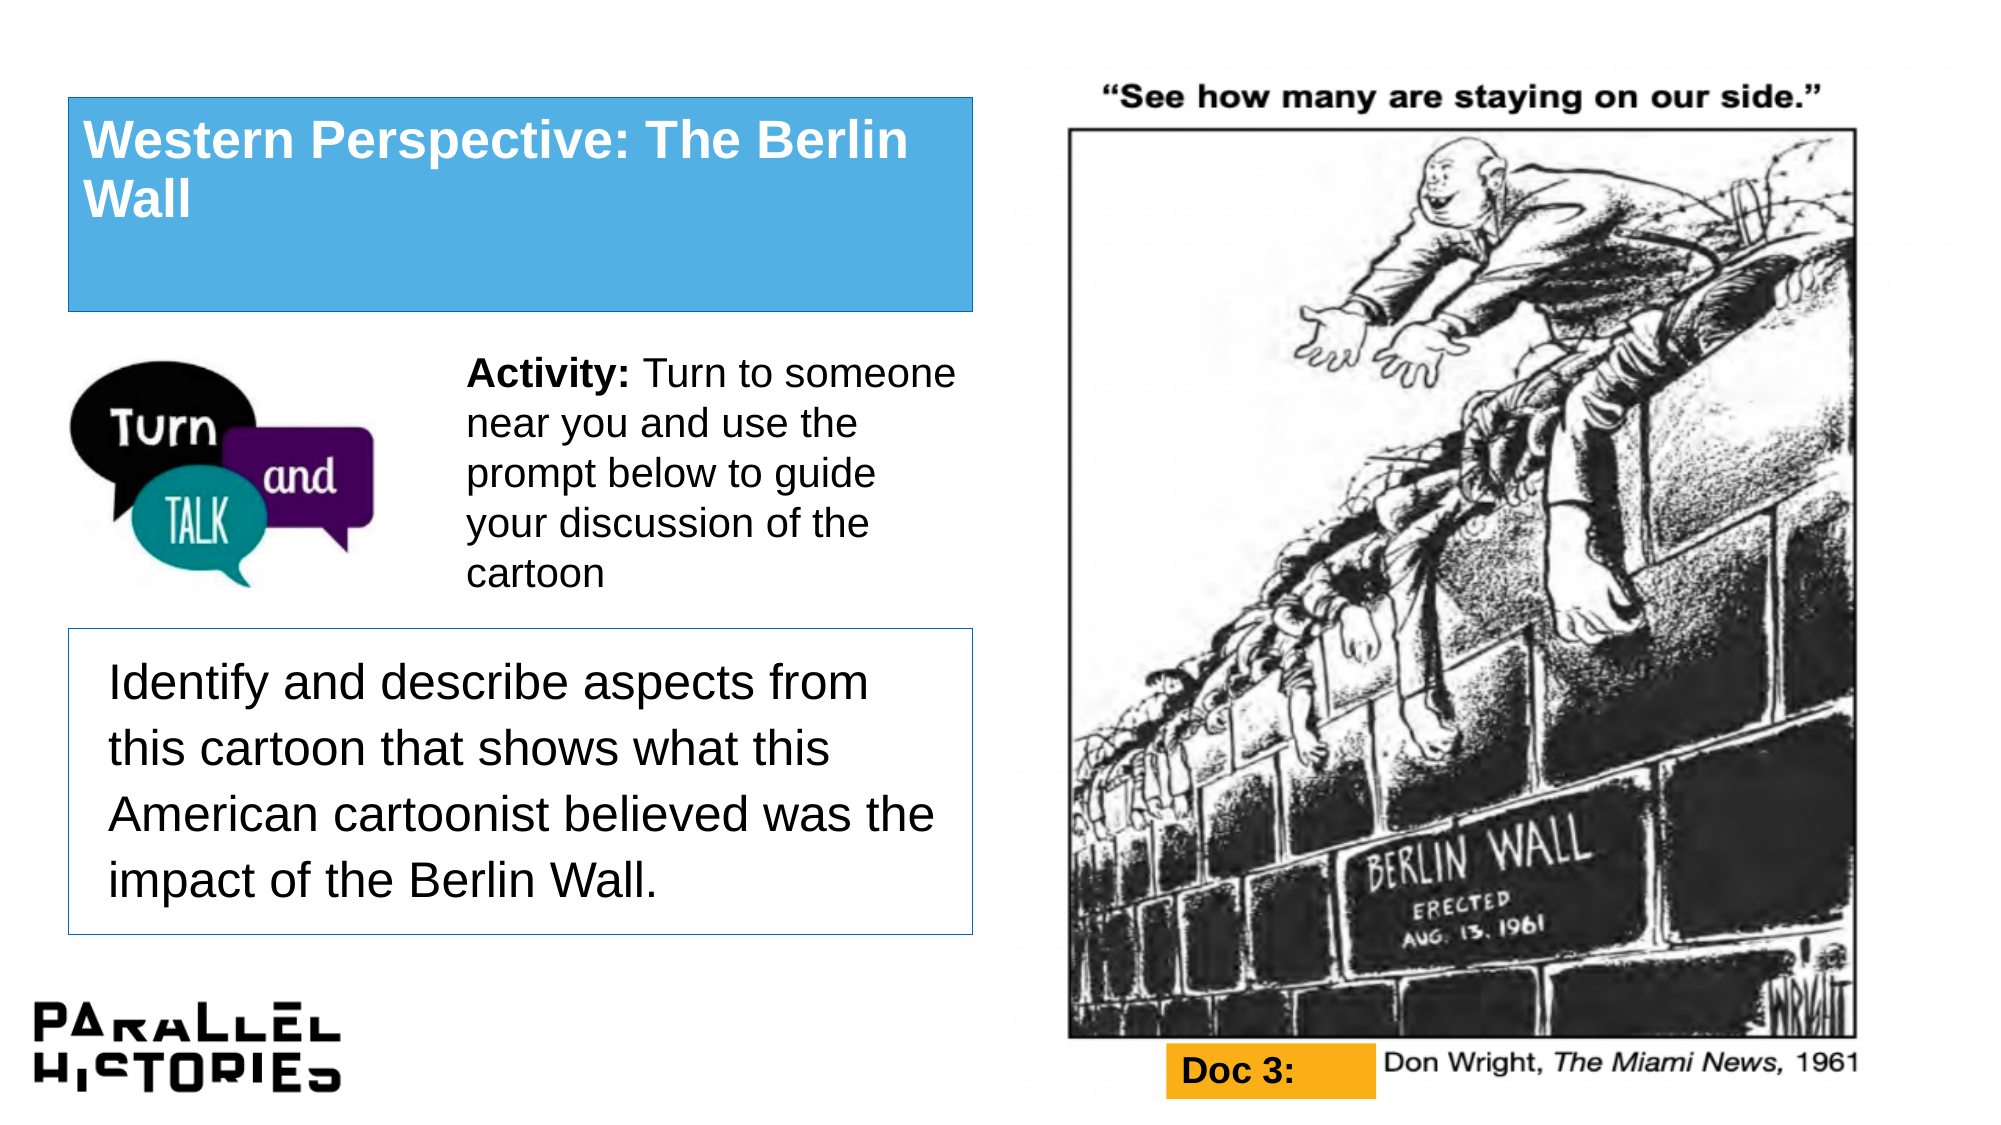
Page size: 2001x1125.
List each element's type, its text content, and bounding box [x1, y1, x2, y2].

picture [28, 998, 361, 1094]
title Western Perspective: The Berlin Wall [68, 97, 973, 312]
text_box Activity: Turn to someone near you and use the prompt below to guide your discussion of the cartoon [451, 338, 973, 604]
picture [999, 53, 1964, 1100]
picture [68, 357, 376, 588]
list Identify and describe aspects from this cartoon that shows what this American cartoonist believed was the impact of the Berlin Wall. [68, 628, 973, 935]
